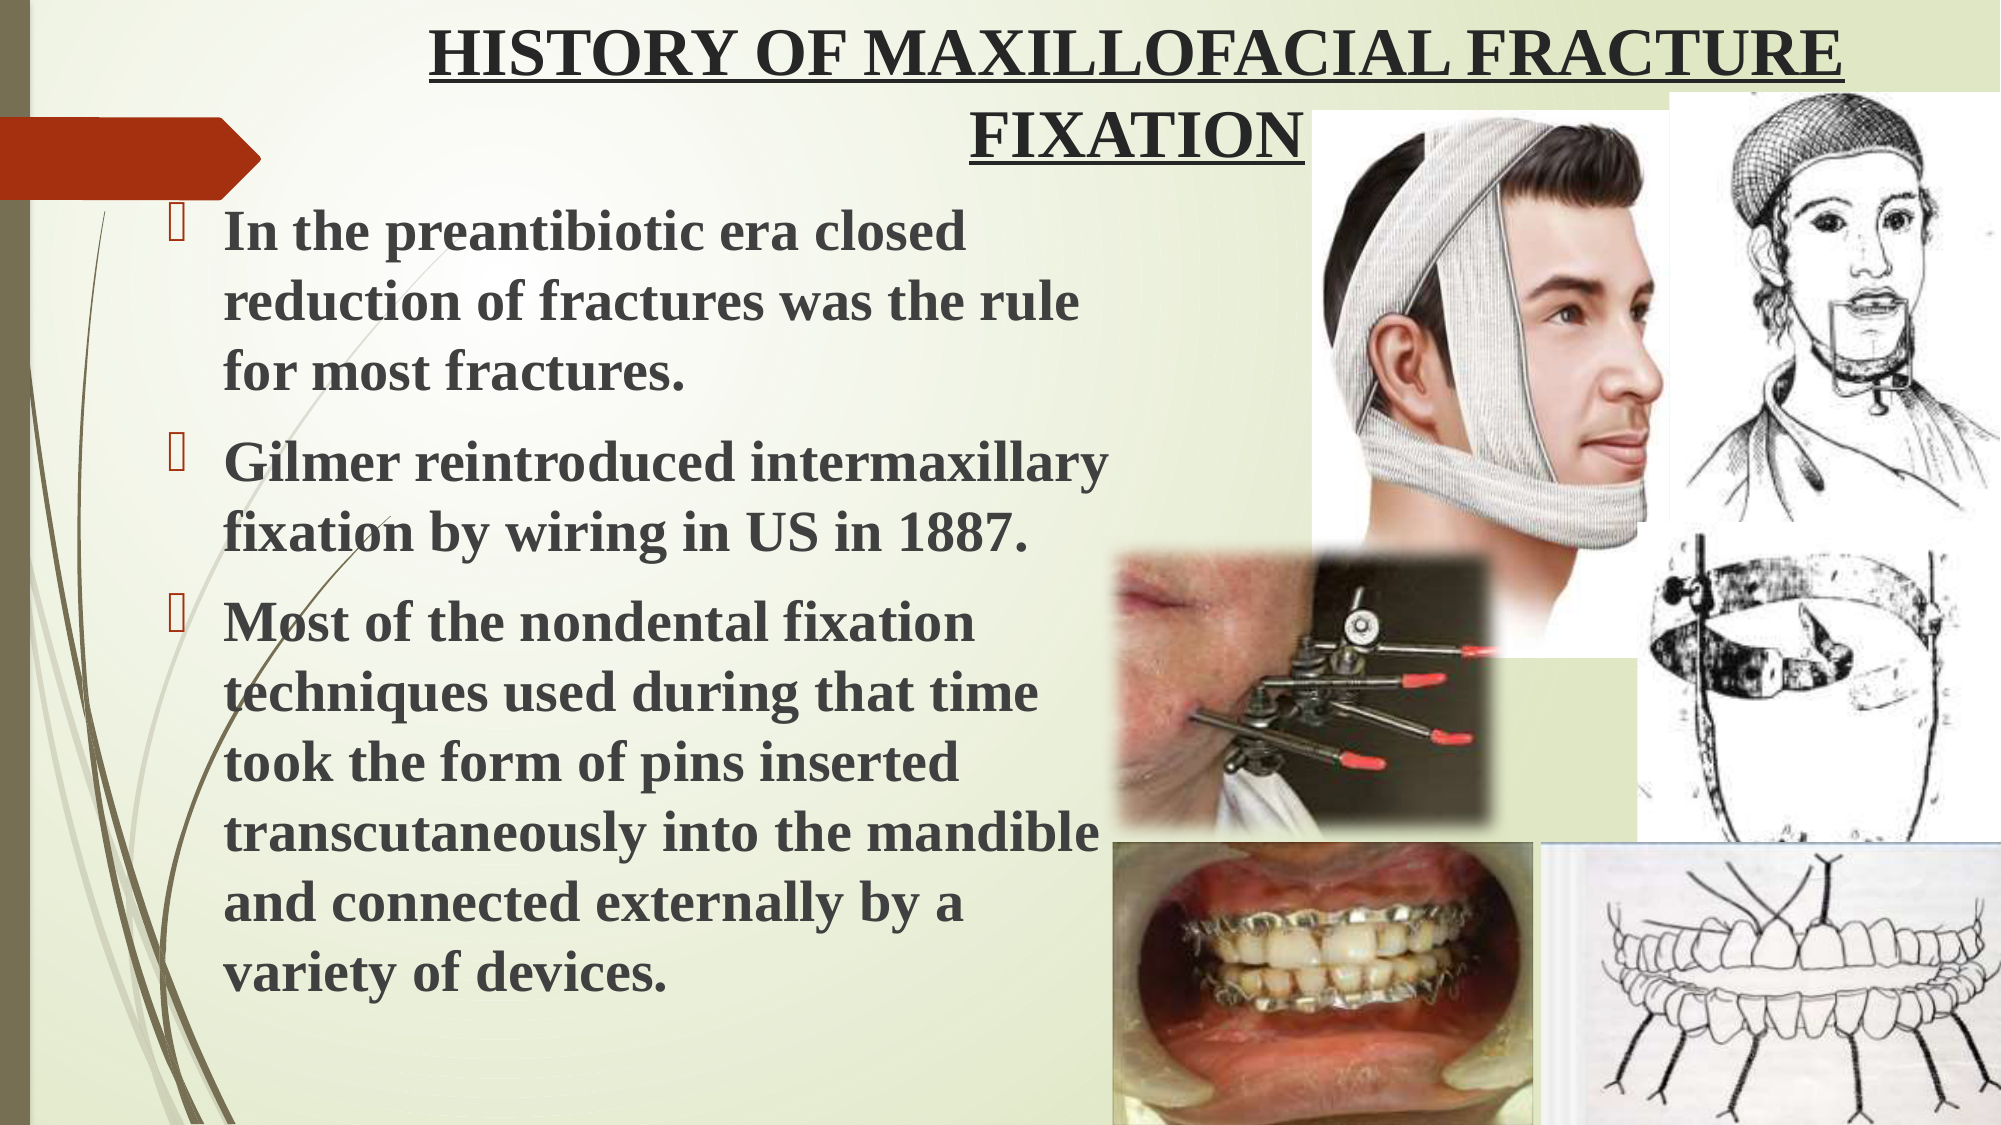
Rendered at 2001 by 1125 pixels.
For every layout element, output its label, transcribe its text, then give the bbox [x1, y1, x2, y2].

list In the preantibiotic era closed reduction of fractures was the rule for most fractures. Gilmer reintroduced intermaxillary fixation by wiring in US in 1887. Most of the nondental fixation techniques used during that time took the form of pins inserted transcutaneously into the mandible and connected externally by a variety of devices. [152, 184, 1138, 1125]
title HISTORY OF MAXILLOFACIAL FRACTURE FIXATION [406, 0, 1869, 185]
picture [1100, 92, 2000, 1125]
